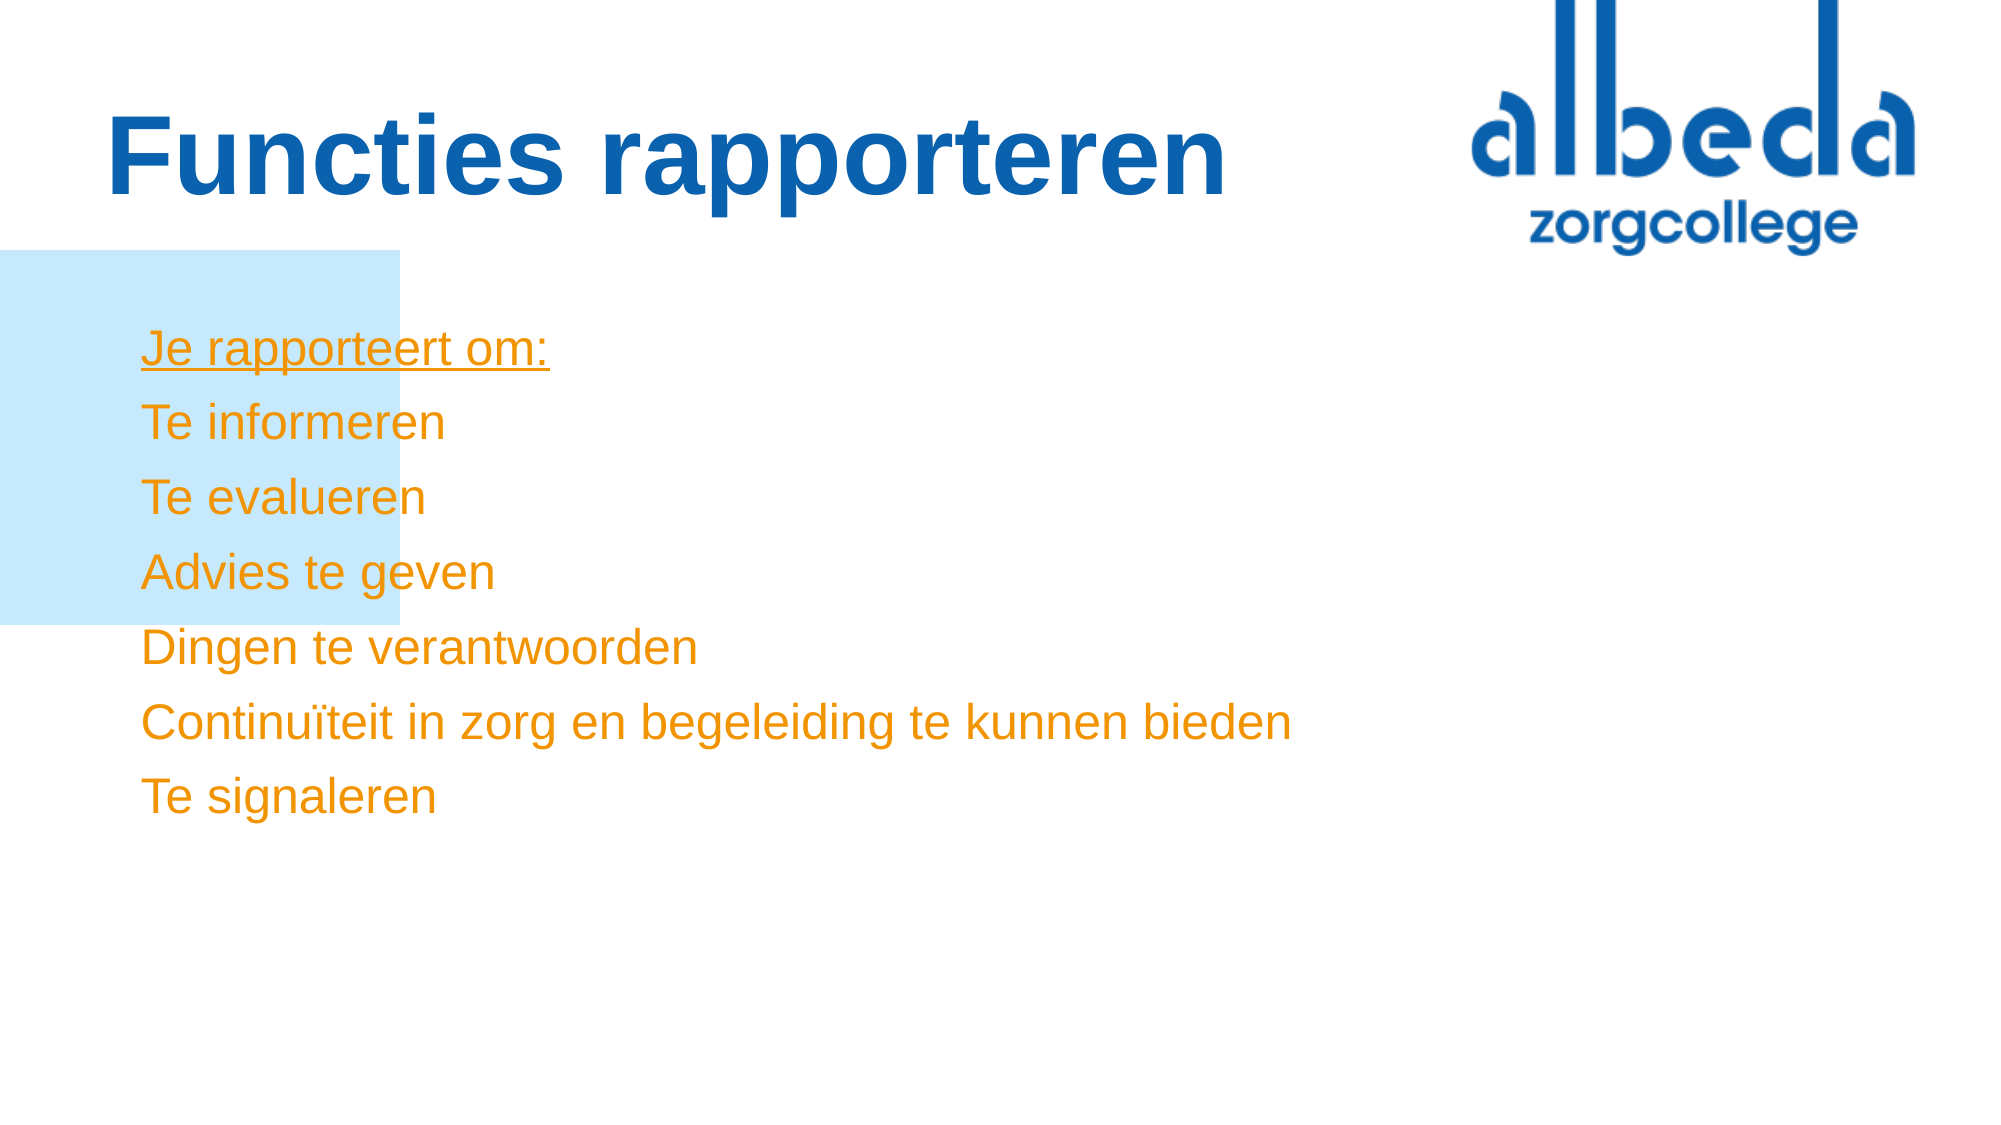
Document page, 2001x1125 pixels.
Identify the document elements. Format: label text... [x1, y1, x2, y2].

title Functies rapporteren [90, 90, 1313, 369]
picture [1392, 0, 2000, 313]
list Je rapporteert om: Te informeren Te evalueren Advies te geven Dingen te verantwoorden Continuïteit in zorg en begeleiding te kunnen bieden Te signaleren [125, 314, 1930, 563]
